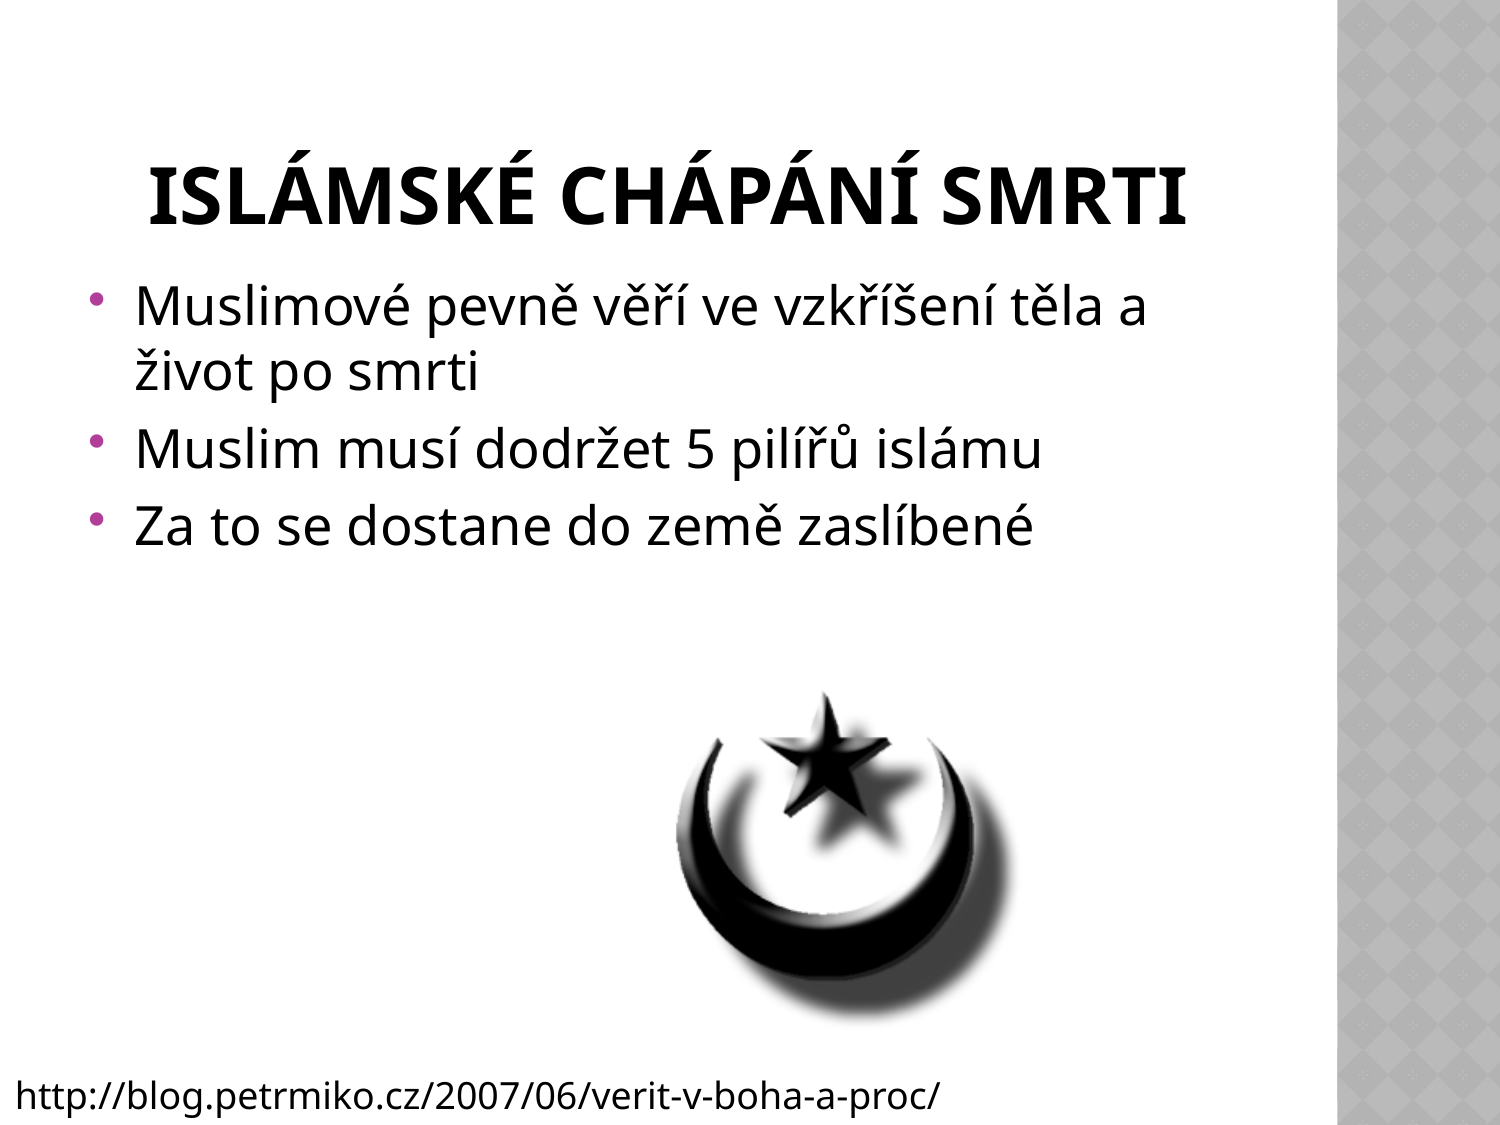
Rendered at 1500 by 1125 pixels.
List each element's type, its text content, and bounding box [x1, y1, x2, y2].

list Muslimové pevně věří ve vzkříšení těla a život po smrti Muslim musí dodržet 5 pilířů islámu Za to se dostane do země zaslíbené [74, 263, 1263, 1060]
title Islámské chápání smrti [75, 52, 1263, 240]
picture [631, 656, 1023, 1049]
text_box http://blog.petrmiko.cz/2007/06/verit-v-boha-a-proc/ [0, 1064, 1500, 1124]
